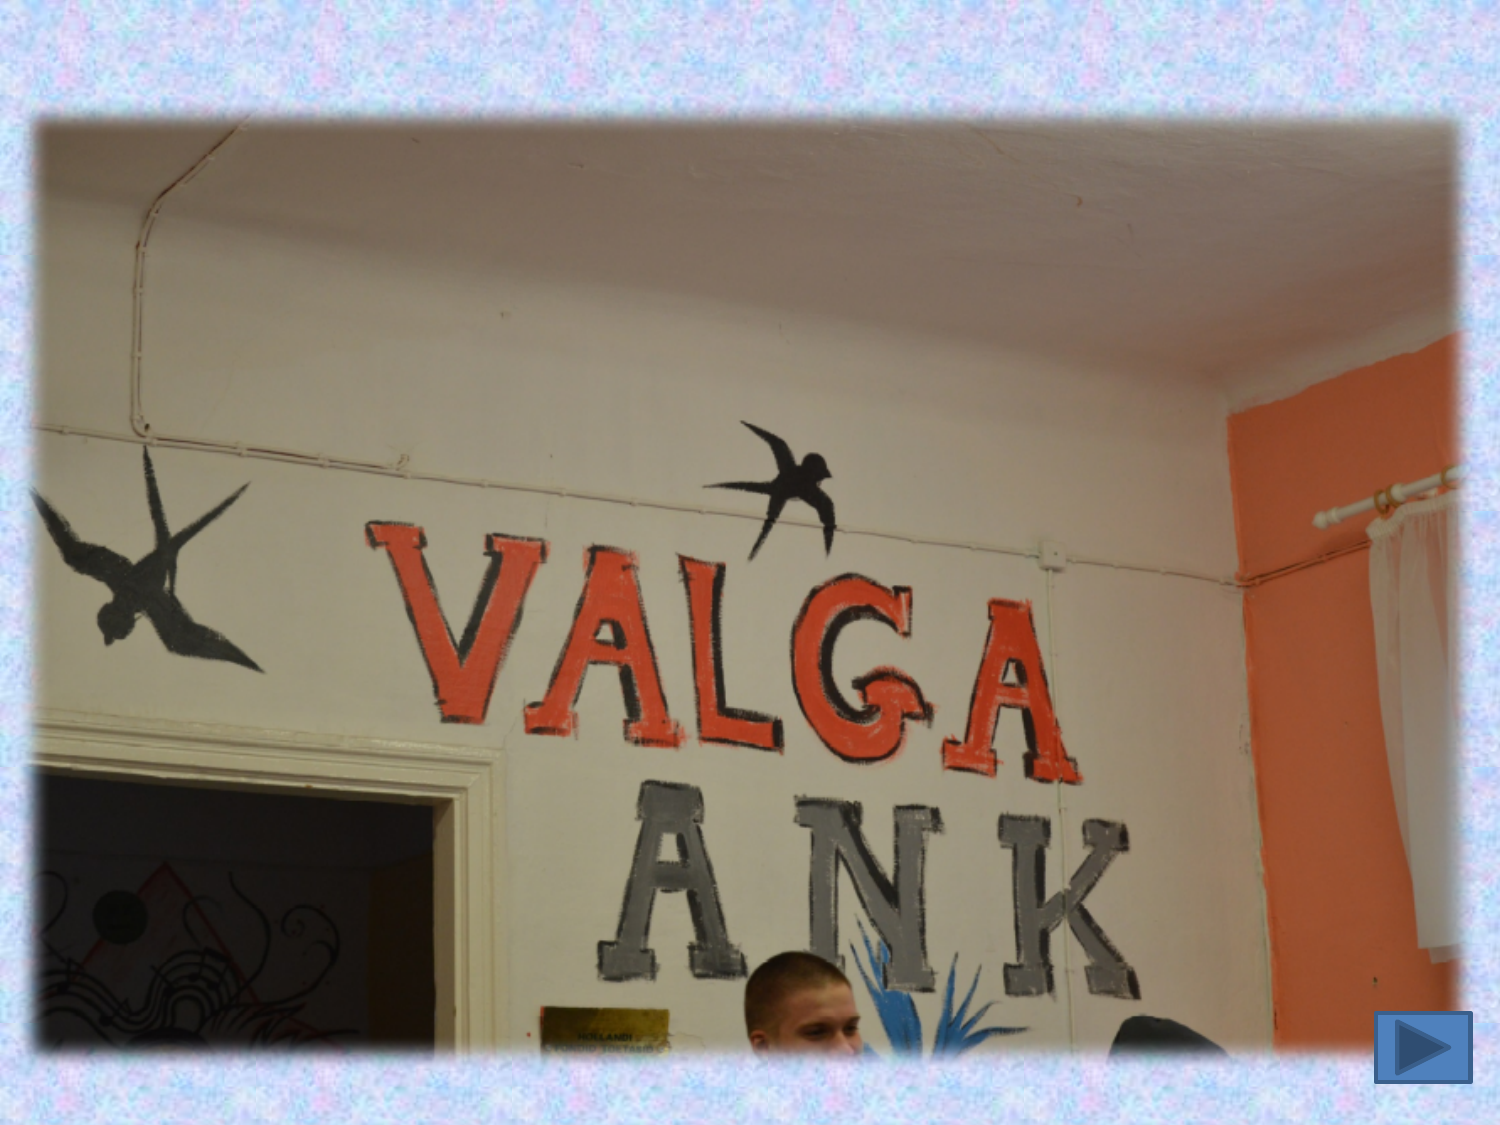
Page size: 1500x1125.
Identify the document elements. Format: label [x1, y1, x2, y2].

picture [0, 0, 1500, 1125]
text_box [1374, 1080, 1473, 1084]
